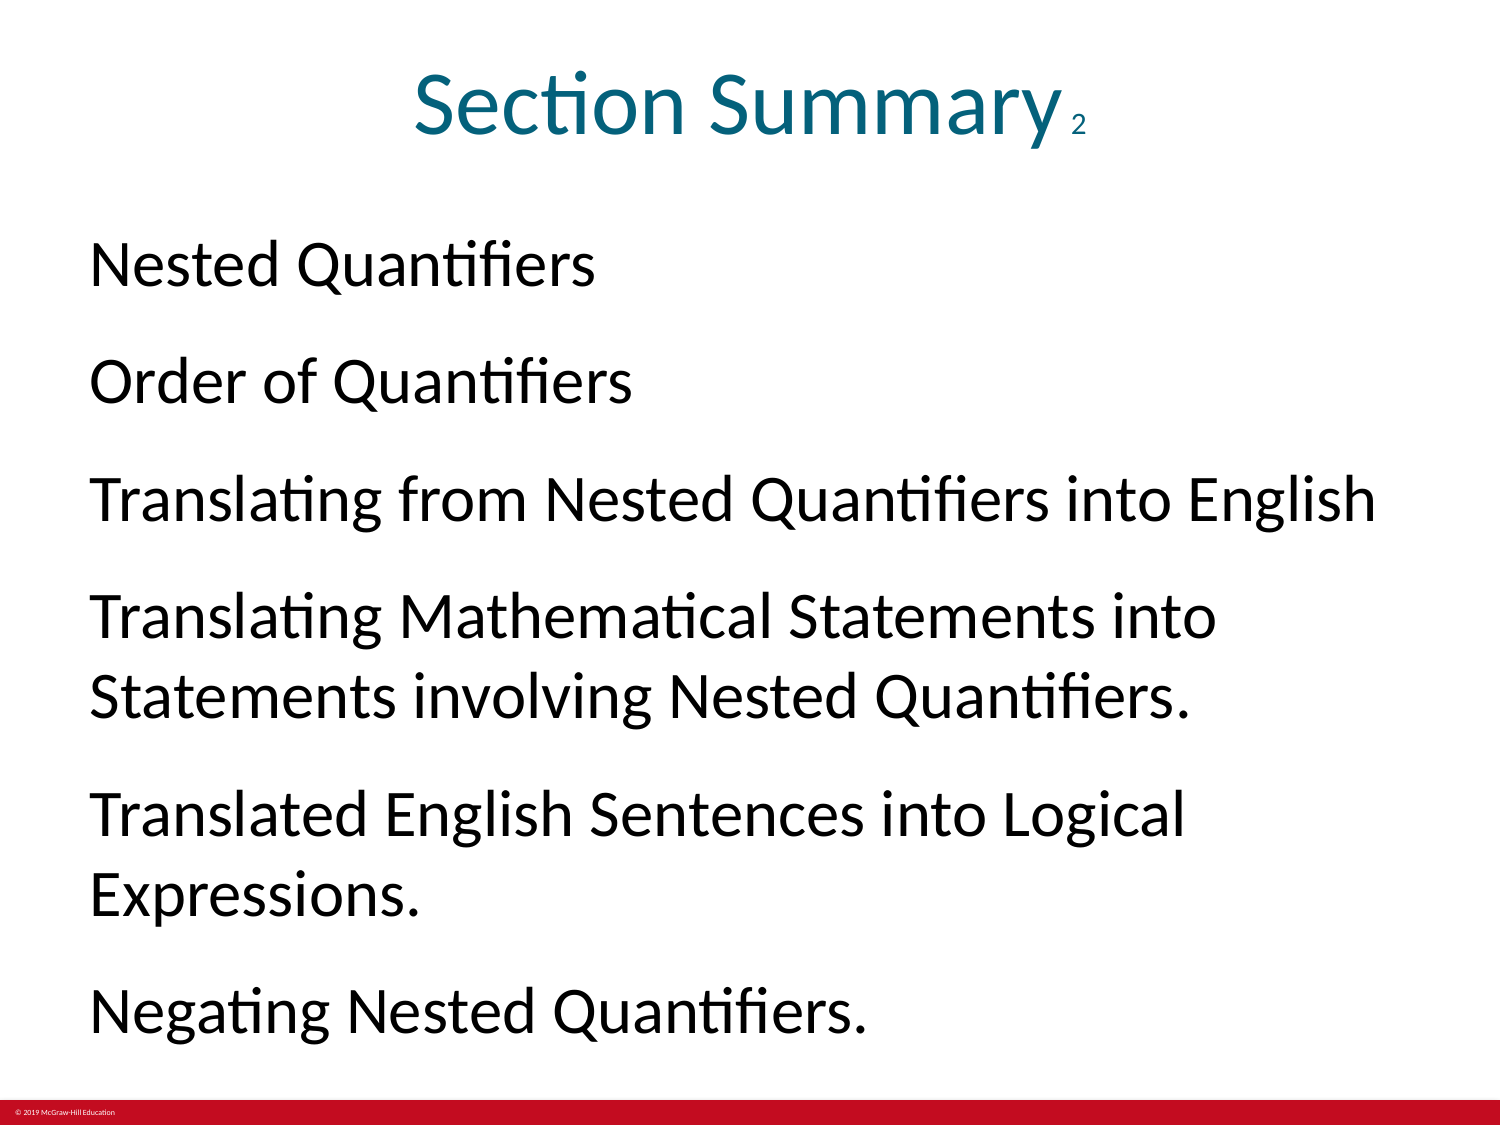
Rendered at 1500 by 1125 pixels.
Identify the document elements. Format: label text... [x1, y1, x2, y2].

title Section Summary 2 [0, 0, 1500, 195]
list Nested Quantifiers Order of Quantifiers Translating from Nested Quantifiers into English Translating Mathematical Statements into Statements involving Nested Quantifiers. Translated English Sentences into Logical Expressions. Negating Nested Quantifiers. [75, 212, 1463, 1075]
